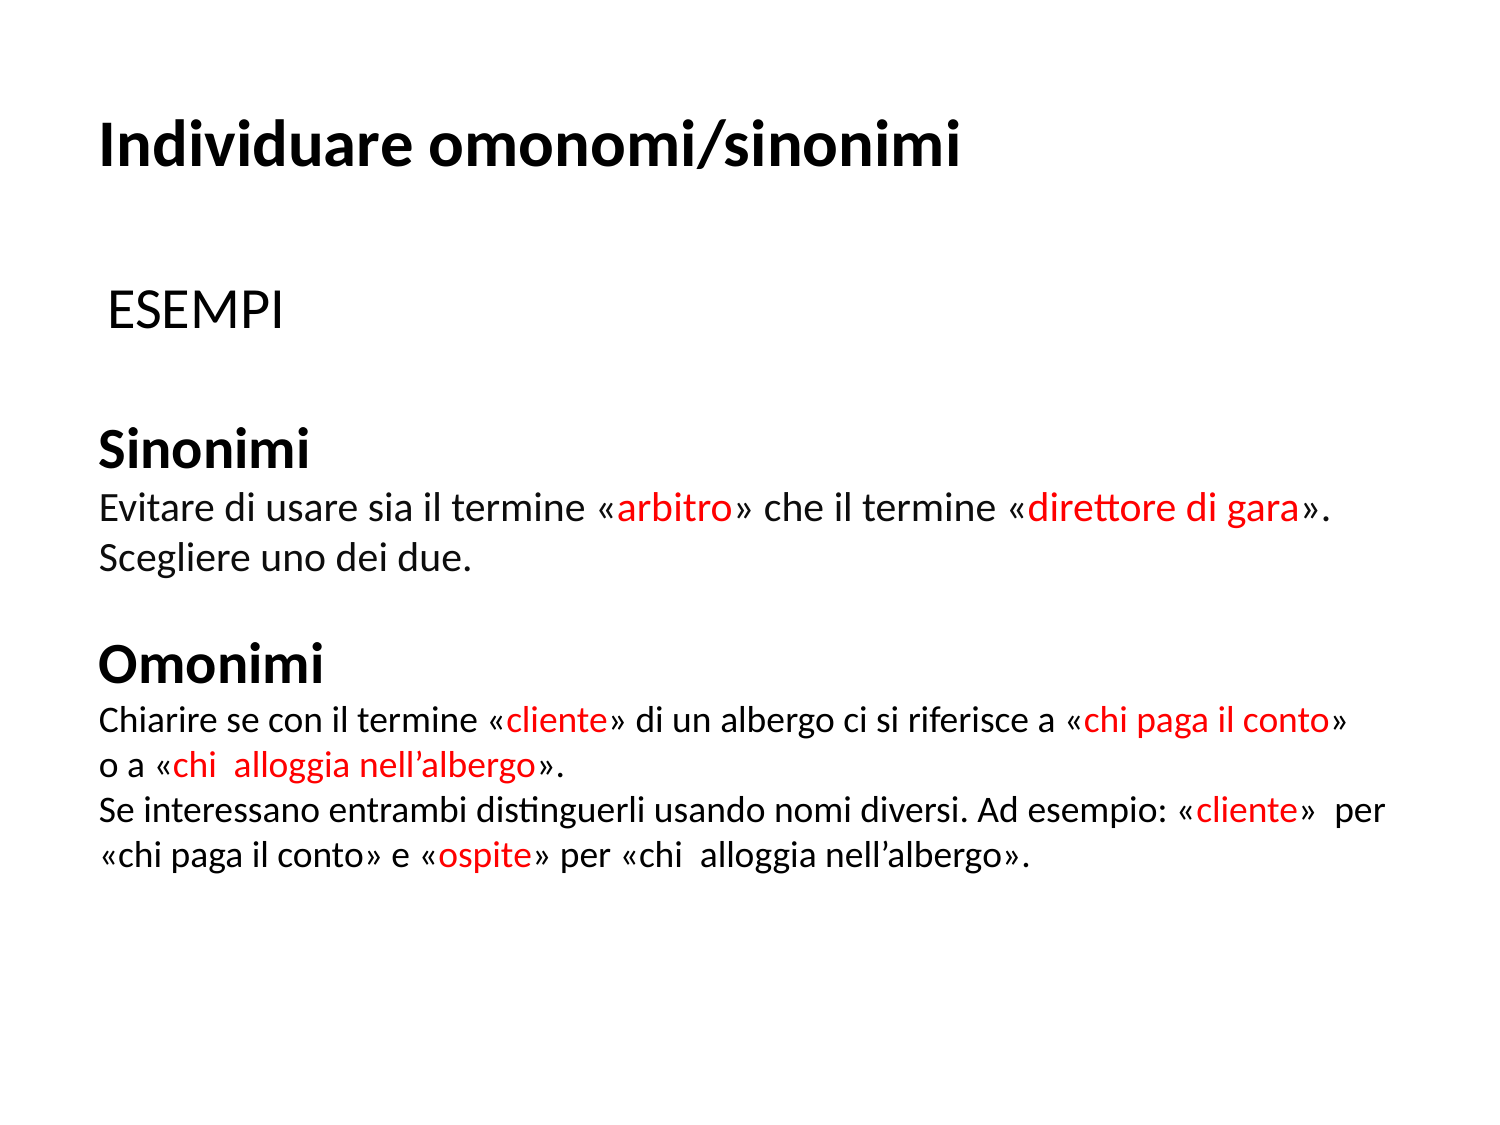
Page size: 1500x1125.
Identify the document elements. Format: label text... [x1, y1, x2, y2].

text_box Individuare omonomi/sinonimi ESEMPI Sinonimi Evitare di usare sia il termine «arbitro» che il termine «direttore di gara». Scegliere uno dei due. Omonimi Chiarire se con il termine «cliente» di un albergo ci si riferisce a «chi paga il conto» o a «chi alloggia nell’albergo». Se interessano entrambi distinguerli usando nomi diversi. Ad esempio: «cliente» per «chi paga il conto» e «ospite» per «chi alloggia nell’albergo». [84, 92, 1401, 973]
